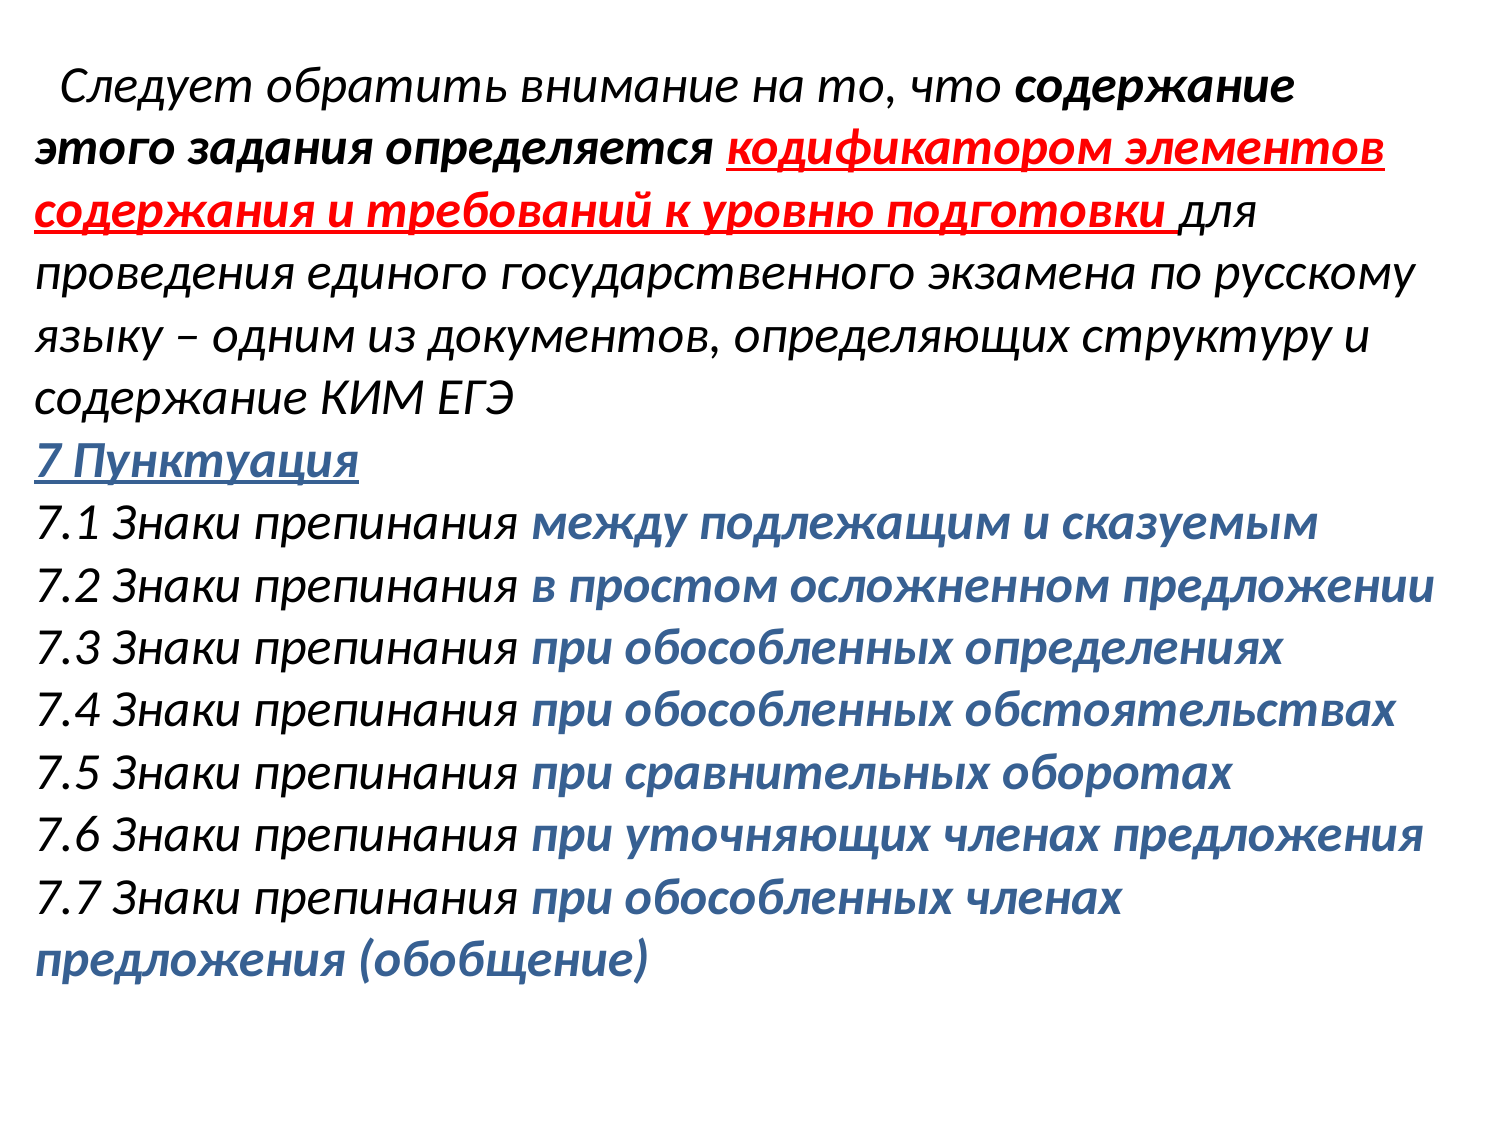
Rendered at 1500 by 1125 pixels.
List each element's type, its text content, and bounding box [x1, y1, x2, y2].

text_box Следует обратить внимание на то, что содержание этого задания определяется кодификатором элементов содержания и требований к уровню подготовки для проведения единого государственного экзамена по русскому языку – одним из документов, определяющих структуру и содержание КИМ ЕГЭ 7 Пунктуация 7.1 Знаки препинания между подлежащим и сказуемым 7.2 Знаки препинания в простом осложненном предложении 7.3 Знаки препинания при обособленных определениях 7.4 Знаки препинания при обособленных обстоятельствах 7.5 Знаки препинания при сравнительных оборотах 7.6 Знаки препинания при уточняющих членах предложения 7.7 Знаки препинания при обособленных членах предложения (обобщение) [19, 42, 1461, 995]
